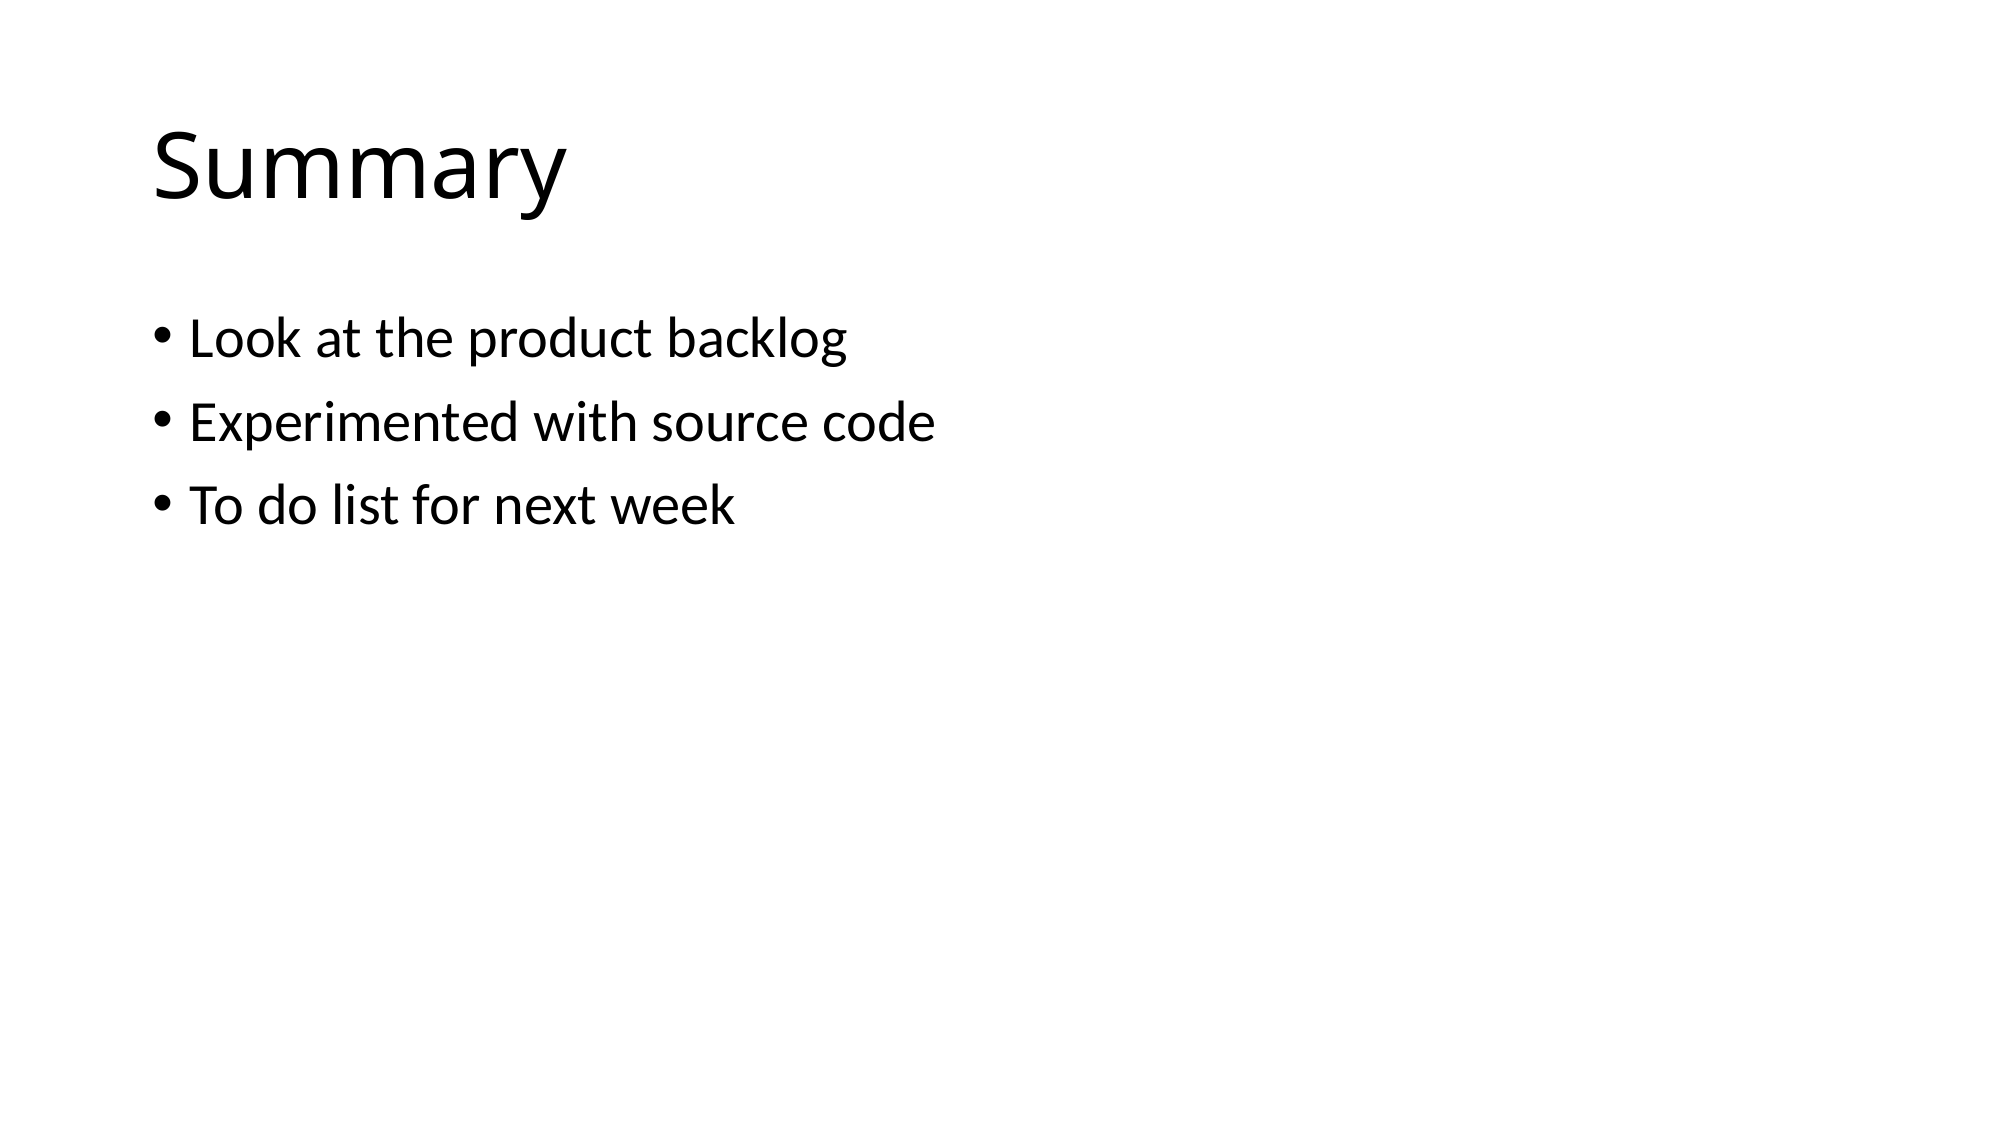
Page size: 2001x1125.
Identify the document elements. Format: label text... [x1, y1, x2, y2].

title Summary [137, 59, 1863, 278]
list Look at the product backlog Experimented with source code To do list for next week [137, 299, 1863, 1014]
